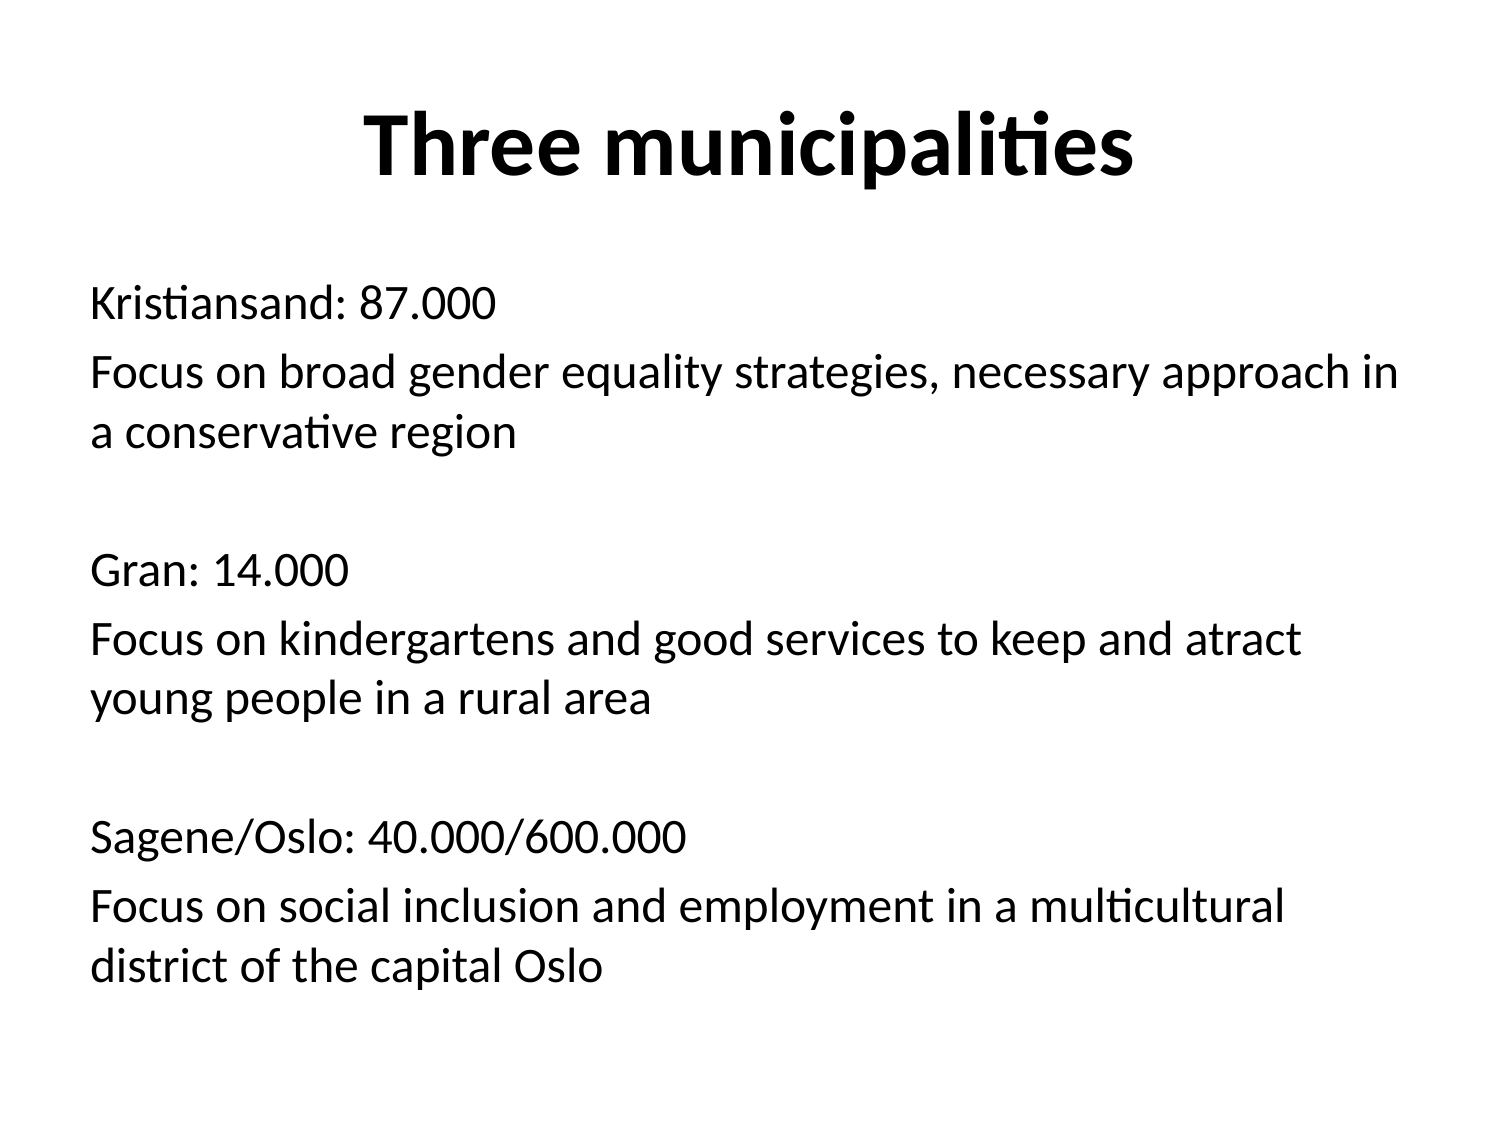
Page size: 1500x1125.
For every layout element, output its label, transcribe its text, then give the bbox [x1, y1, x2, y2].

list Kristiansand: 87.000 Focus on broad gender equality strategies, necessary approach in a conservative region Gran: 14.000 Focus on kindergartens and good services to keep and atract young people in a rural area Sagene/Oslo: 40.000/600.000 Focus on social inclusion and employment in a multicultural district of the capital Oslo [75, 262, 1425, 1005]
title Three municipalities [75, 45, 1425, 233]
